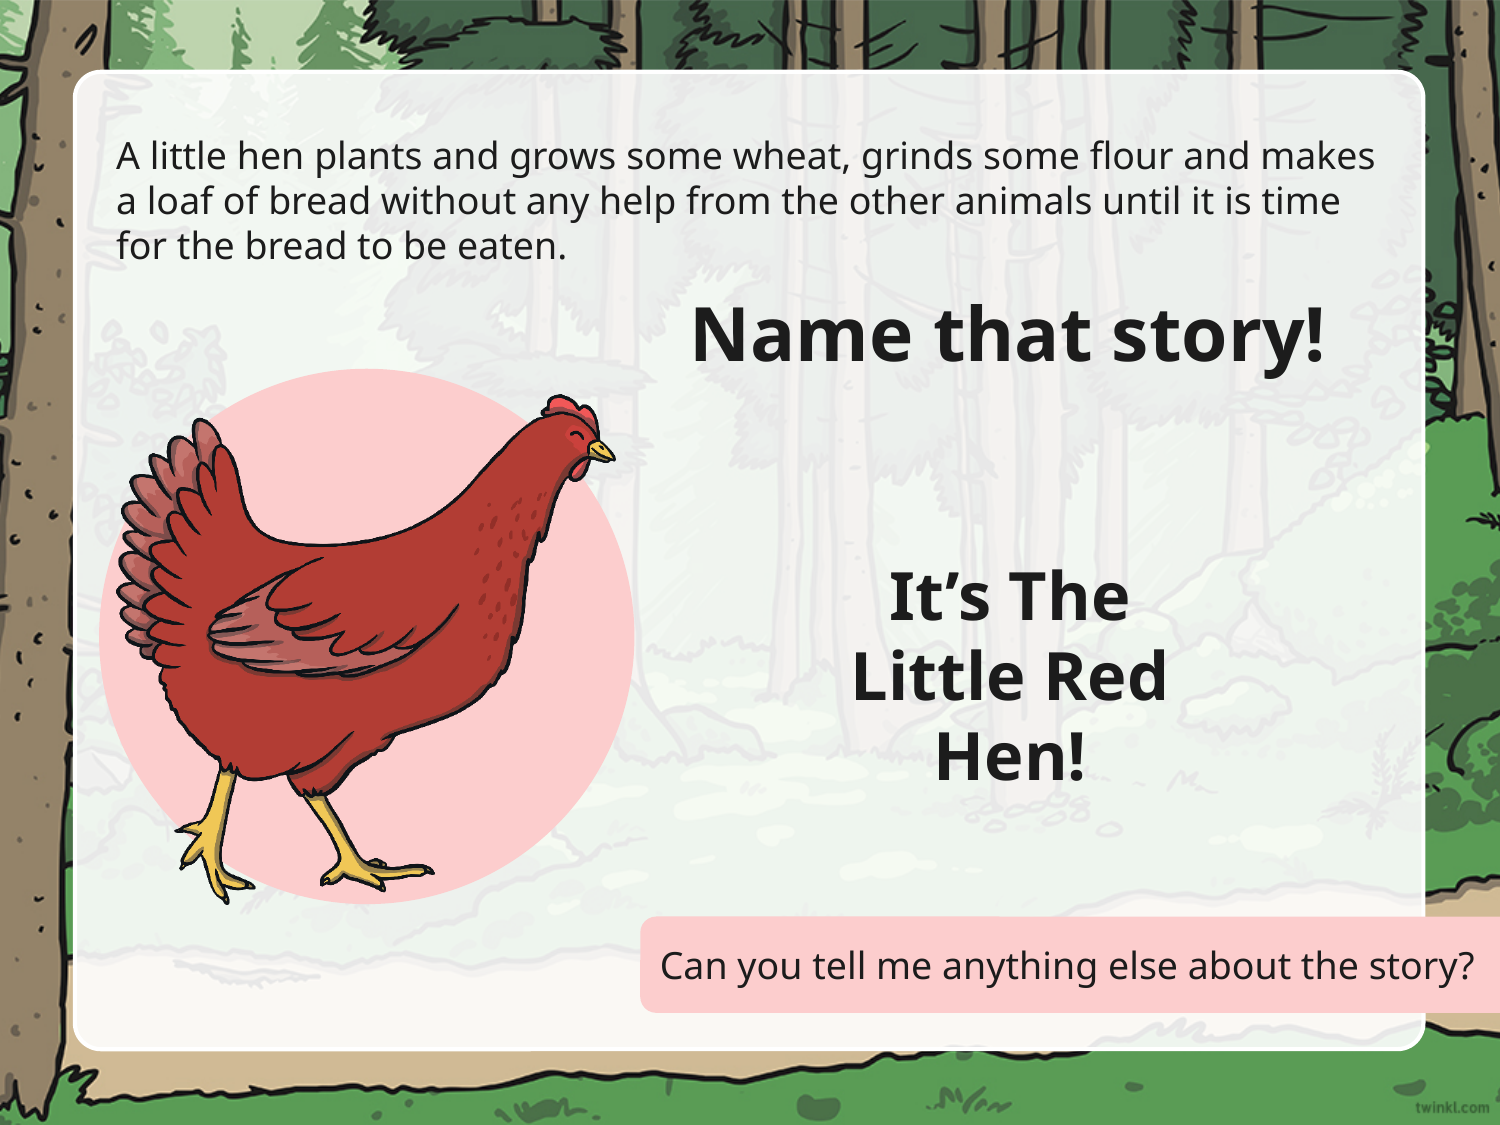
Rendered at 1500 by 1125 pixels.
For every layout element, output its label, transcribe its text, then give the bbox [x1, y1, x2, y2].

picture [1426, 421, 1500, 915]
text_box Can you tell me anything else about the story? [639, 915, 1500, 1014]
text_box It’s The Little Red Hen! [806, 553, 1214, 794]
picture [0, 0, 1500, 1125]
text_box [99, 368, 635, 905]
title Name that story! [332, 253, 1500, 421]
text_box A little hen plants and grows some wheat, grinds some flour and makes a loaf of bread without any help from the other animals until it is time for the bread to be eaten. [115, 131, 1379, 267]
